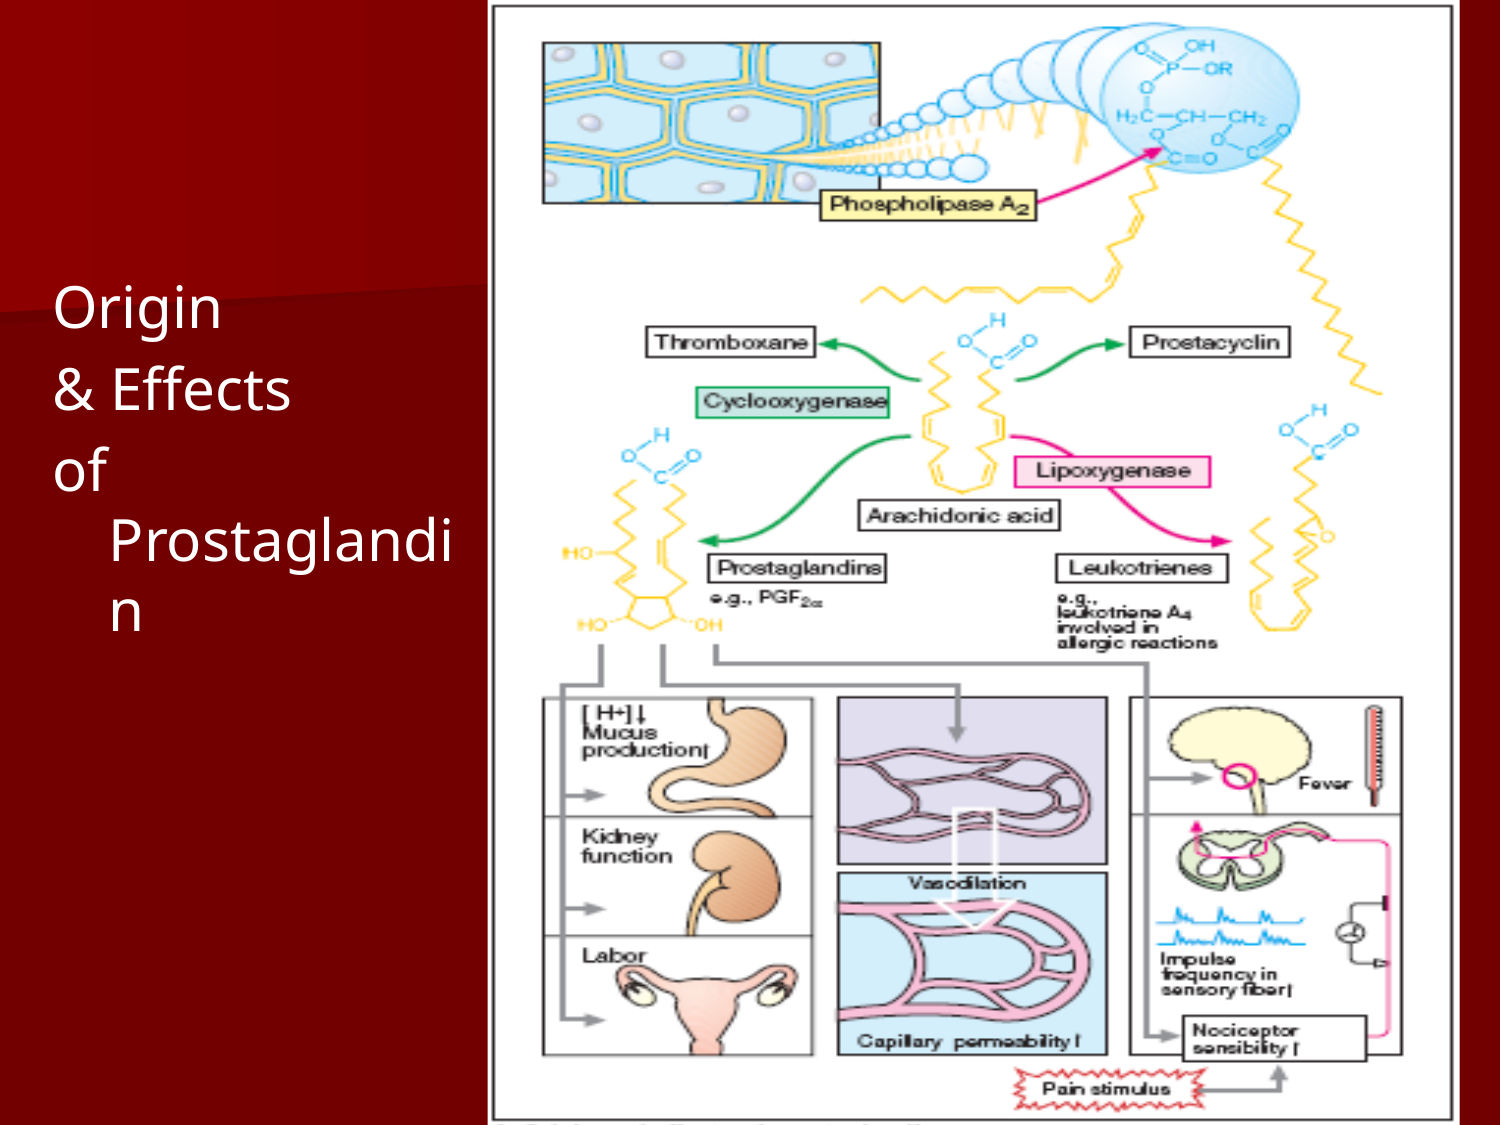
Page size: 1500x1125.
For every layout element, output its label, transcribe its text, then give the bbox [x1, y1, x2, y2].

list Origin & Effects of Prostaglandin [37, 262, 482, 1006]
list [487, 0, 1460, 1125]
